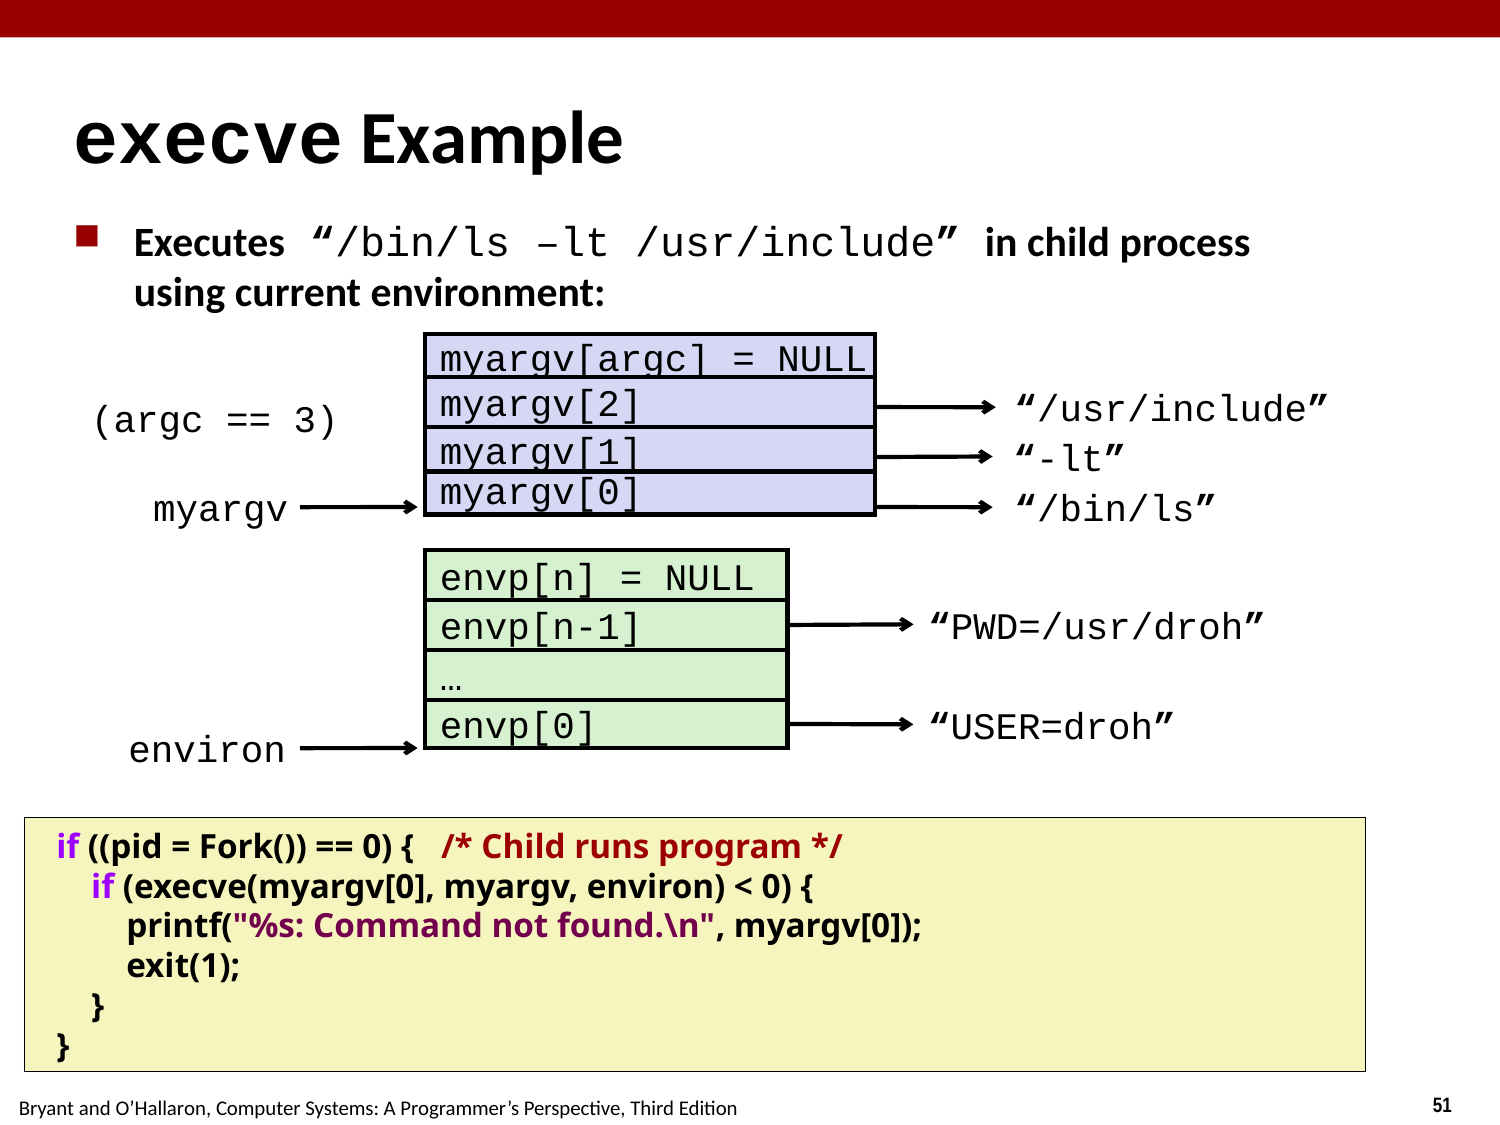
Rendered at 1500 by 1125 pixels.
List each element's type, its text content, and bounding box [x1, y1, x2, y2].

text_box … [424, 650, 788, 700]
text_box myargv[argc] = NULL [424, 334, 875, 376]
text_box myargv[2] [424, 376, 875, 426]
text_box “/usr/include” [999, 376, 1345, 437]
text_box envp[0] [424, 700, 788, 748]
text_box “PWD=/usr/droh” [913, 594, 1281, 655]
text_box myargv[0] [424, 472, 875, 515]
text_box “-lt” [999, 437, 1142, 486]
text_box “/bin/ls” [999, 476, 1232, 537]
text_box Executes “/bin/ls –lt /usr/include” in child process using current environment: [62, 207, 1304, 282]
text_box myargv [138, 476, 304, 537]
text_box (argc == 3) [76, 387, 354, 448]
text_box environ [113, 717, 301, 778]
text_box “USER=droh” [913, 694, 1191, 755]
text_box if ((pid = Fork()) == 0) { /* Child runs program */ if (execve(myargv[0], myargv, environ) < 0) { printf("%s: Command not found.\n", myargv[0]); exit(1); } } [23, 817, 1366, 1072]
text_box envp[n] = NULL [424, 549, 788, 600]
text_box myargv[1] [424, 426, 875, 472]
text_box envp[n-1] [424, 600, 788, 650]
title execve Example [58, 71, 1305, 197]
